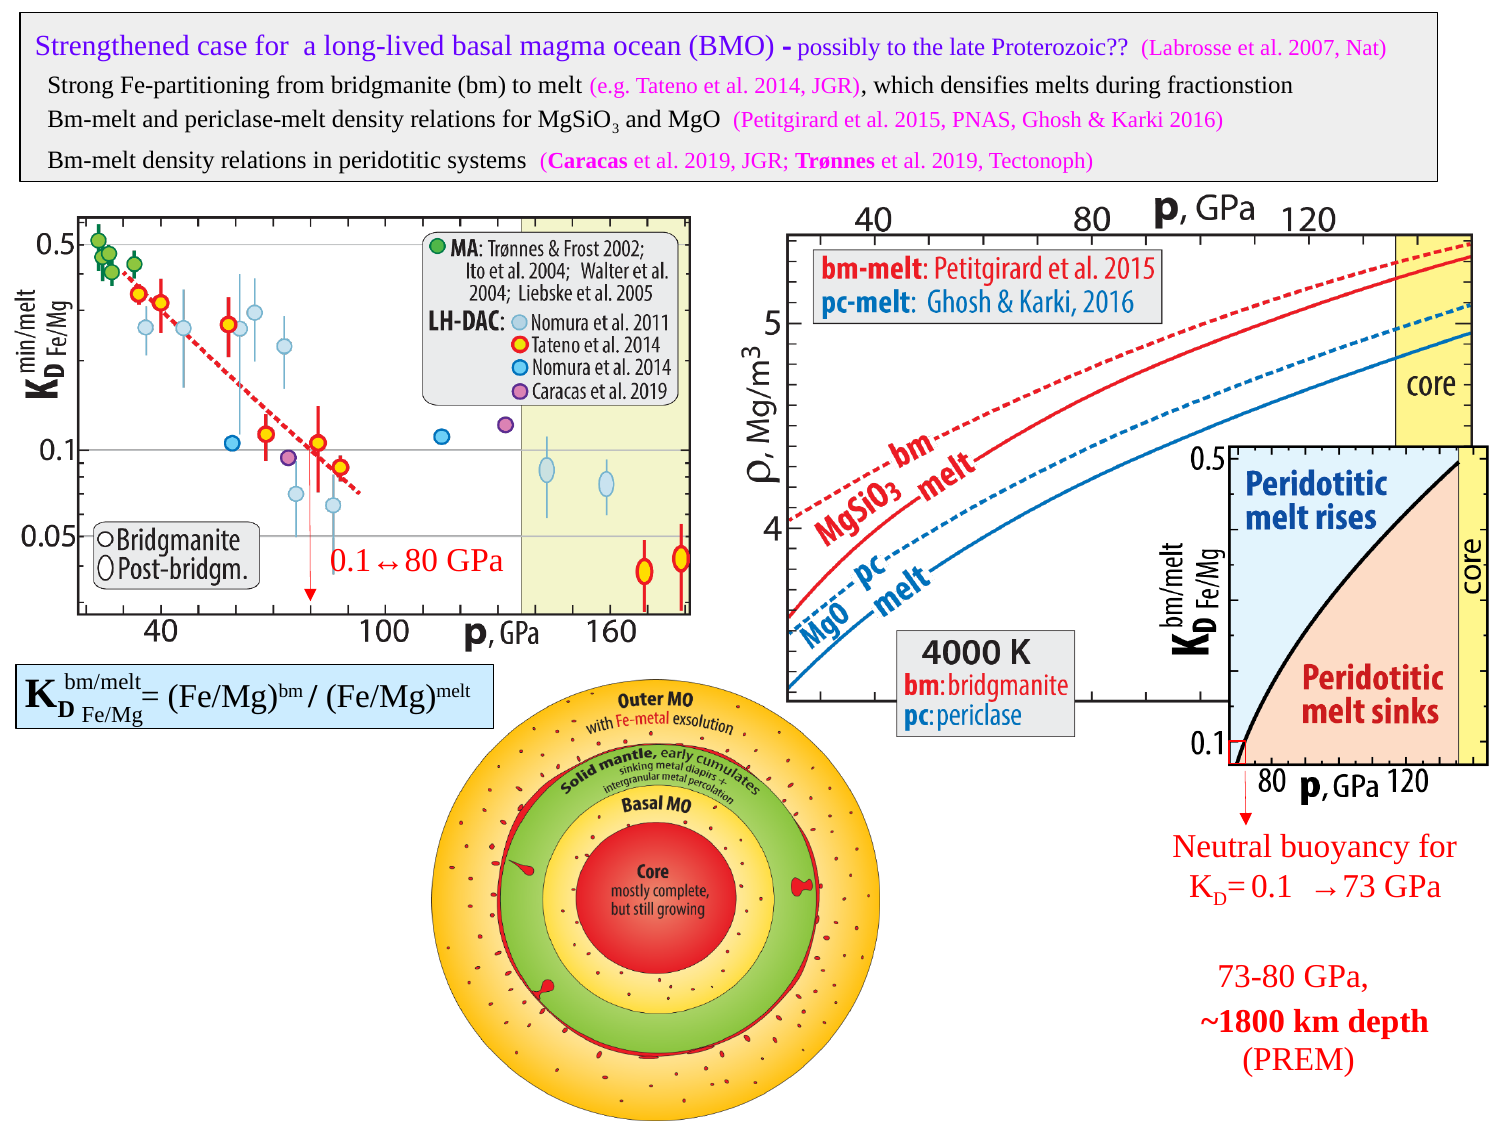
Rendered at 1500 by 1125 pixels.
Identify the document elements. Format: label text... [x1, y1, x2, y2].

text_box 73-80 GPa, ~1800 km depth (PREM) [1186, 940, 1445, 1085]
text_box Neutral buoyancy for KD= 0.1 →73 GPa [1157, 816, 1473, 917]
picture [430, 181, 1473, 1121]
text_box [1154, 440, 1489, 808]
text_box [9, 653, 511, 736]
text_box Strengthened case for a long-lived basal magma ocean (BMO) - possibly to the late Proterozoic?? (Labrosse et al. 2007, Nat) Strong Fe-partitioning from bridgmanite (bm) to melt (e.g. Tateno et al. 2014, JGR), which densifies melts during fractionstion Bm-melt and periclase-melt density relations for MgSiO3 and MgO (Petitgirard et al. 2015, PNAS, Ghosh & Karki 2016) Bm-melt density relations in peridotitic systems (Caracas et al. 2019, JGR; Trønnes et al. 2019, Tectonoph) [20, 12, 1438, 182]
picture [10, 216, 692, 654]
